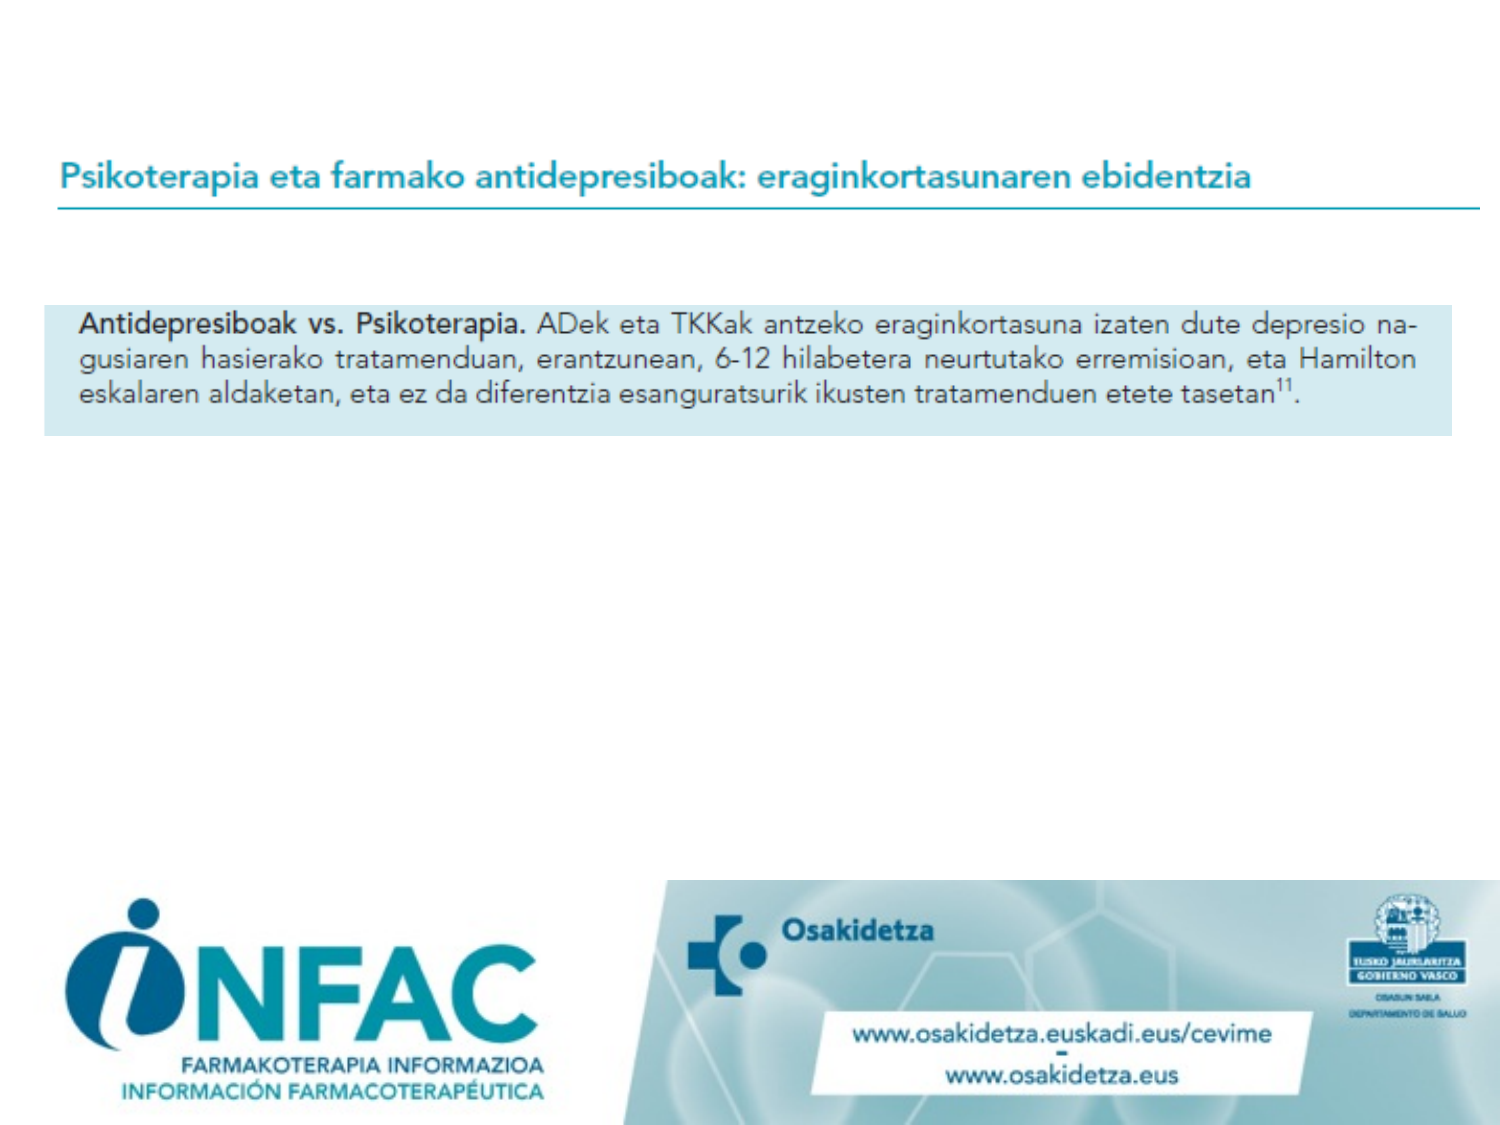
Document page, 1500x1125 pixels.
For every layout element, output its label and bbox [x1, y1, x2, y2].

picture [1, 880, 1500, 1125]
picture [41, 136, 1480, 224]
picture [41, 304, 1452, 436]
